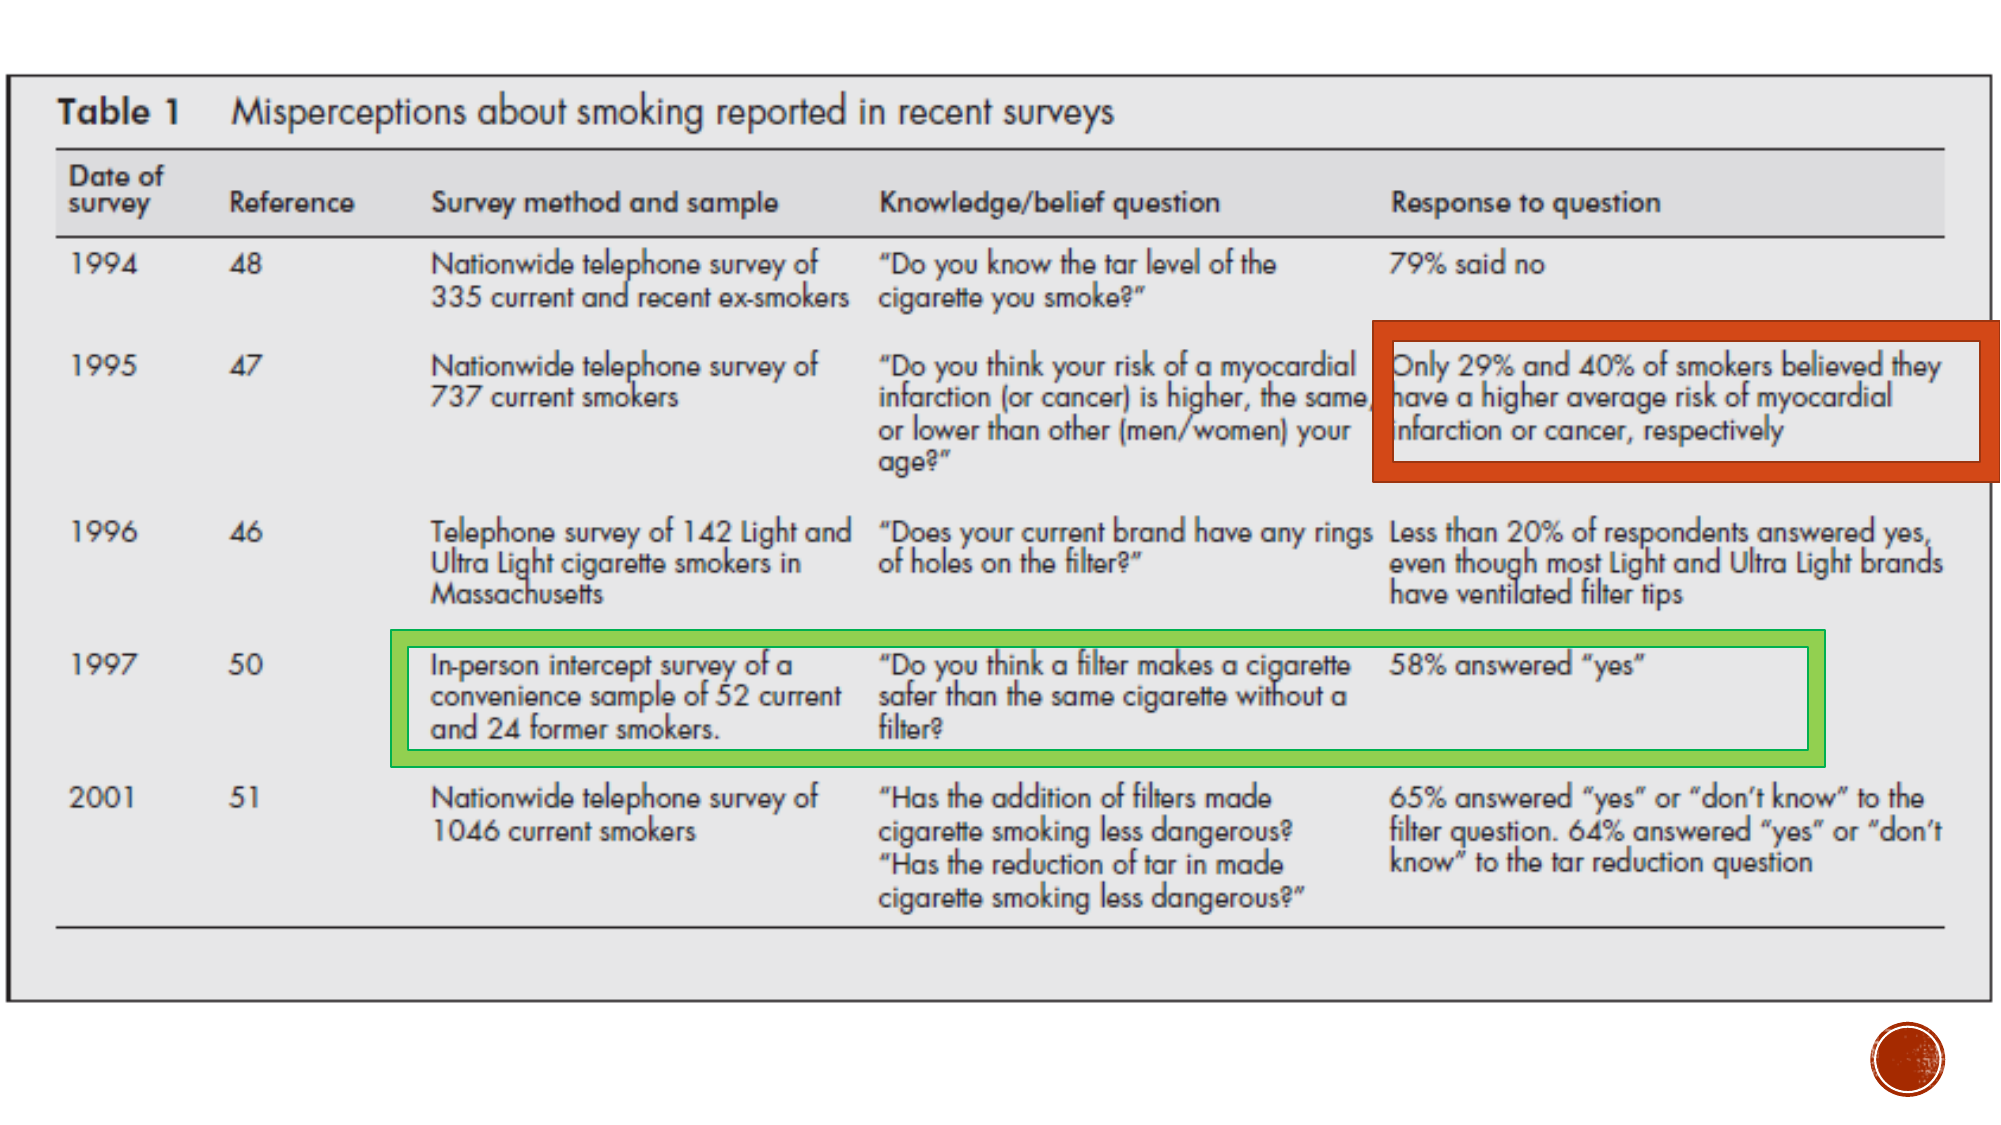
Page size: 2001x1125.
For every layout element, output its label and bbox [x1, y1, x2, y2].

picture [3, 68, 2000, 1008]
